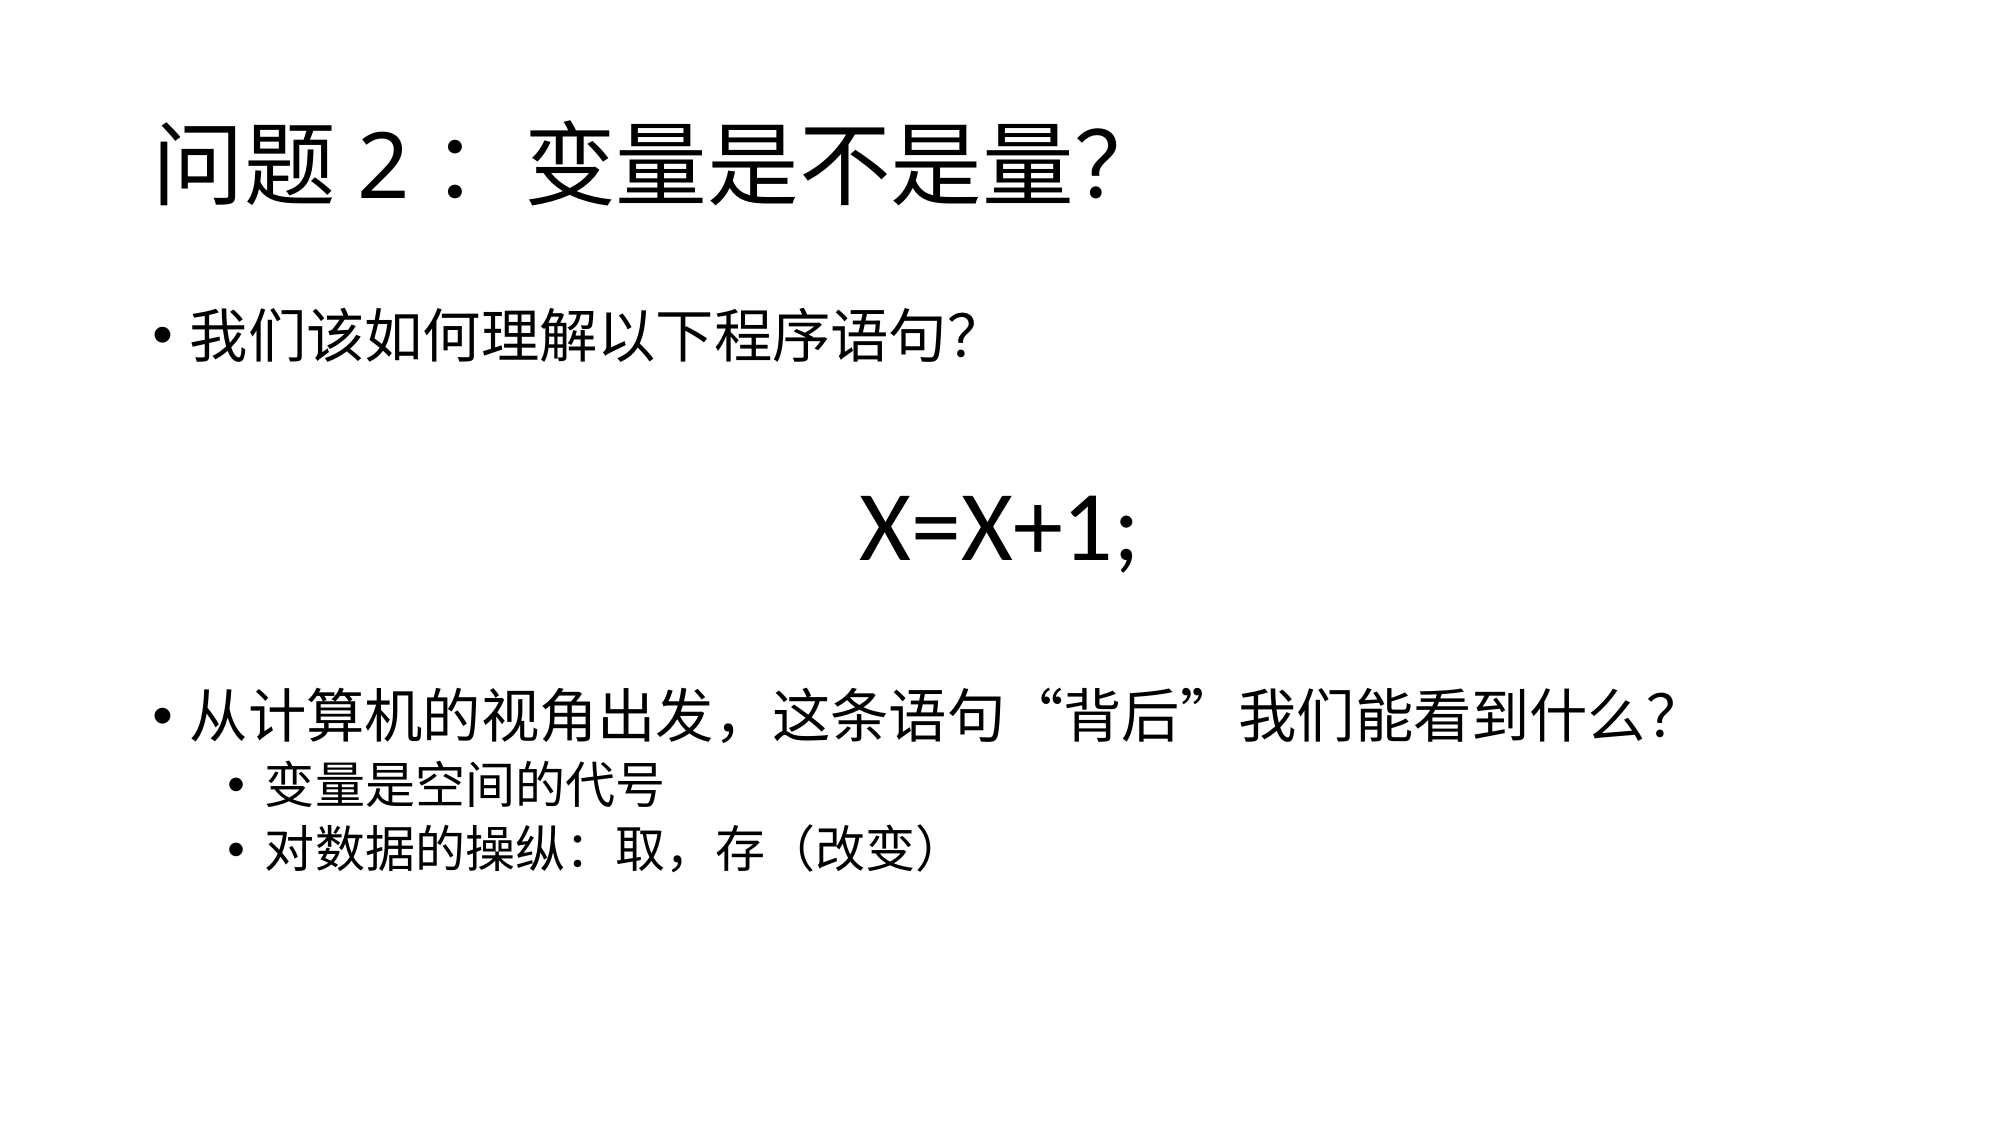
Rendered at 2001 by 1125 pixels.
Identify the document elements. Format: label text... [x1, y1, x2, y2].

title 问题2：变量是不是量？ [137, 59, 1863, 278]
list 我们该如何理解以下程序语句？ X=X+1; 从计算机的视角出发，这条语句“背后”我们能看到什么？ 变量是空间的代号 对数据的操纵：取，存（改变） [137, 299, 1863, 1014]
